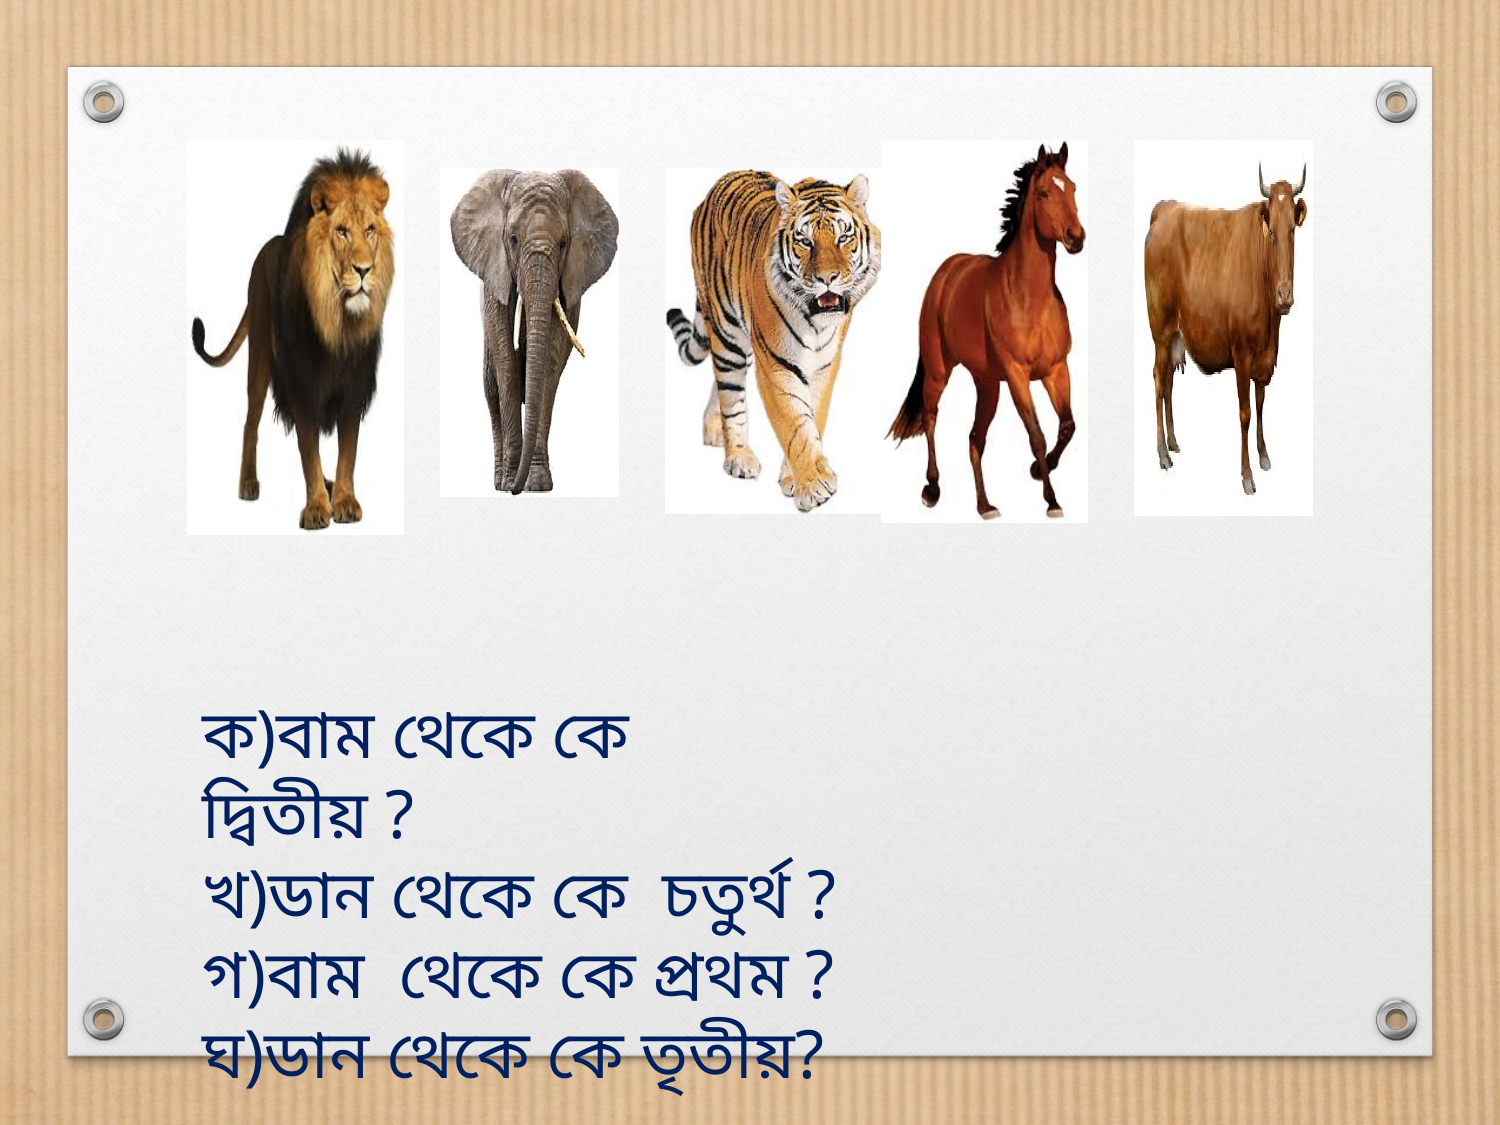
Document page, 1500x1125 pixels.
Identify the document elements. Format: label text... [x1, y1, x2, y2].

text_box ক)বাম থেকে কে দ্বিতীয় ? খ)ডান থেকে কে চতুর্থ ? গ)বাম থেকে কে প্রথম ? ঘ)ডান থেকে কে তৃতীয়? [187, 684, 854, 1099]
picture [0, 0, 1500, 1125]
